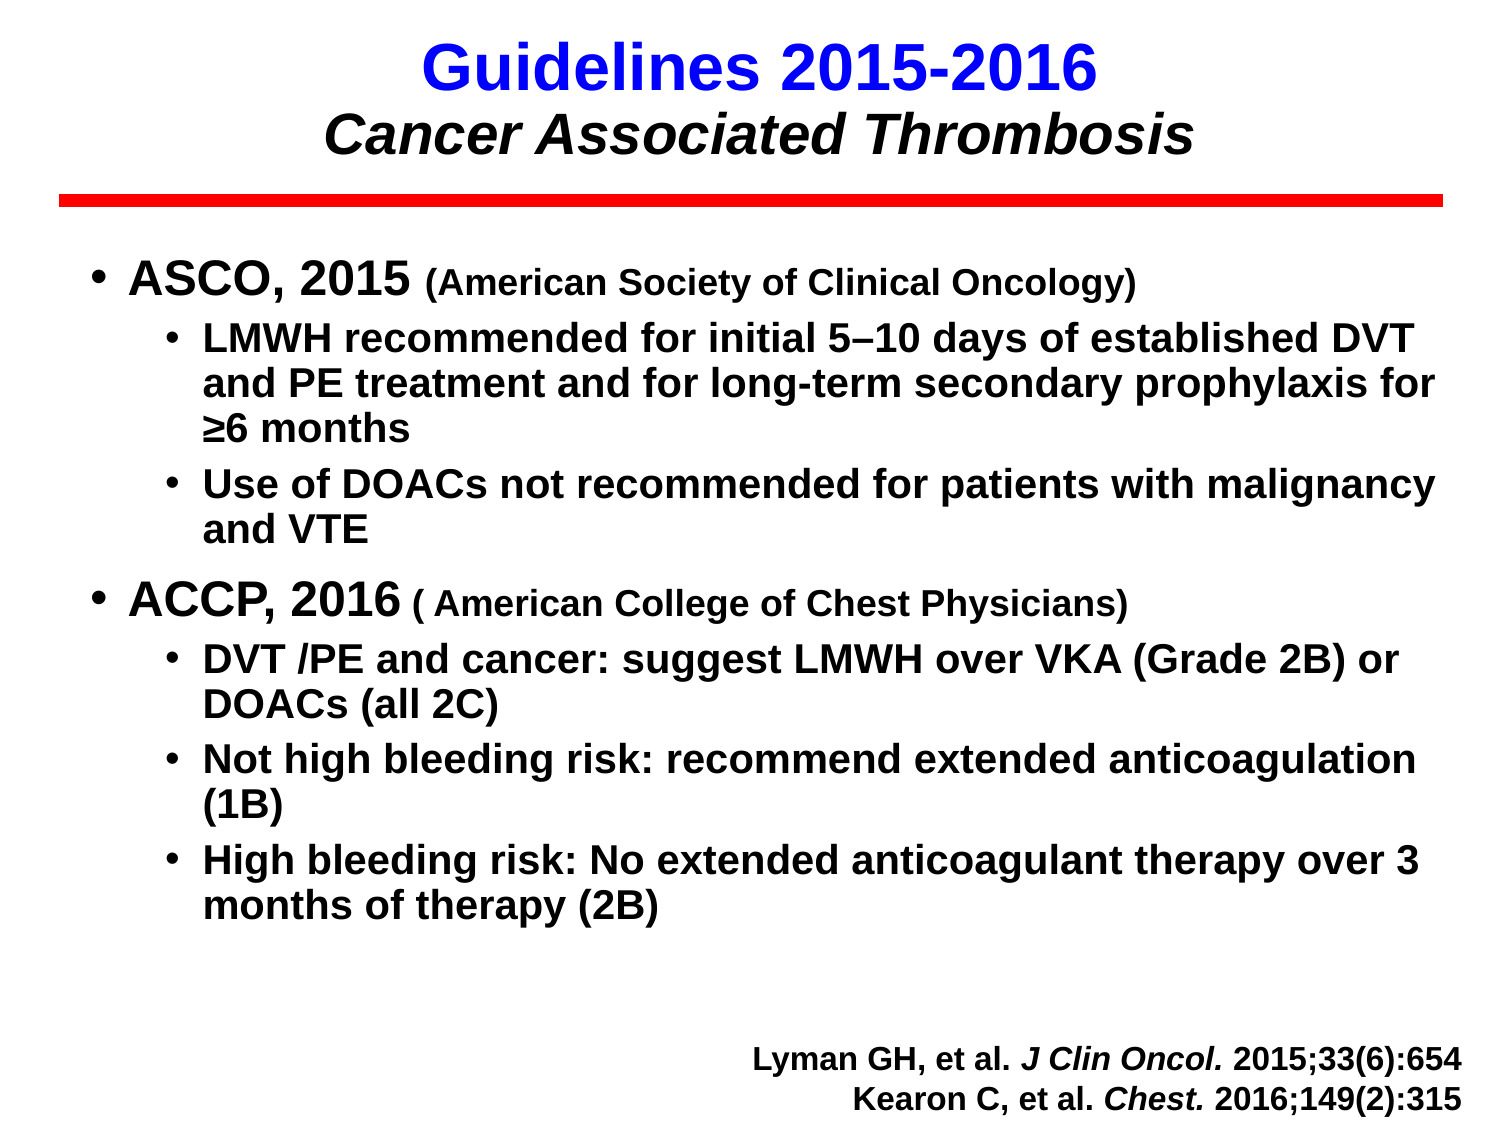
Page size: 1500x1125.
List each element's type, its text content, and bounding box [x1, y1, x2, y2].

list ASCO, 2015 (American Society of Clinical Oncology) LMWH recommended for initial 5–10 days of established DVT and PE treatment and for long-term secondary prophylaxis for ≥6 months Use of DOACs not recommended for patients with malignancy and VTE ACCP, 2016 ( American College of Chest Physicians) DVT /PE and cancer: suggest LMWH over VKA (Grade 2B) or DOACs (all 2C) Not high bleeding risk: recommend extended anticoagulation (1B) High bleeding risk: No extended anticoagulant therapy over 3 months of therapy (2B) [75, 244, 1460, 1018]
title Guidelines 2015-2016 Cancer Associated Thrombosis [193, 0, 1328, 194]
text_box Lyman GH, et al. J Clin Oncol. 2015;33(6):654 Kearon C, et al. Chest. 2016;149(2):315 [510, 1030, 1477, 1125]
